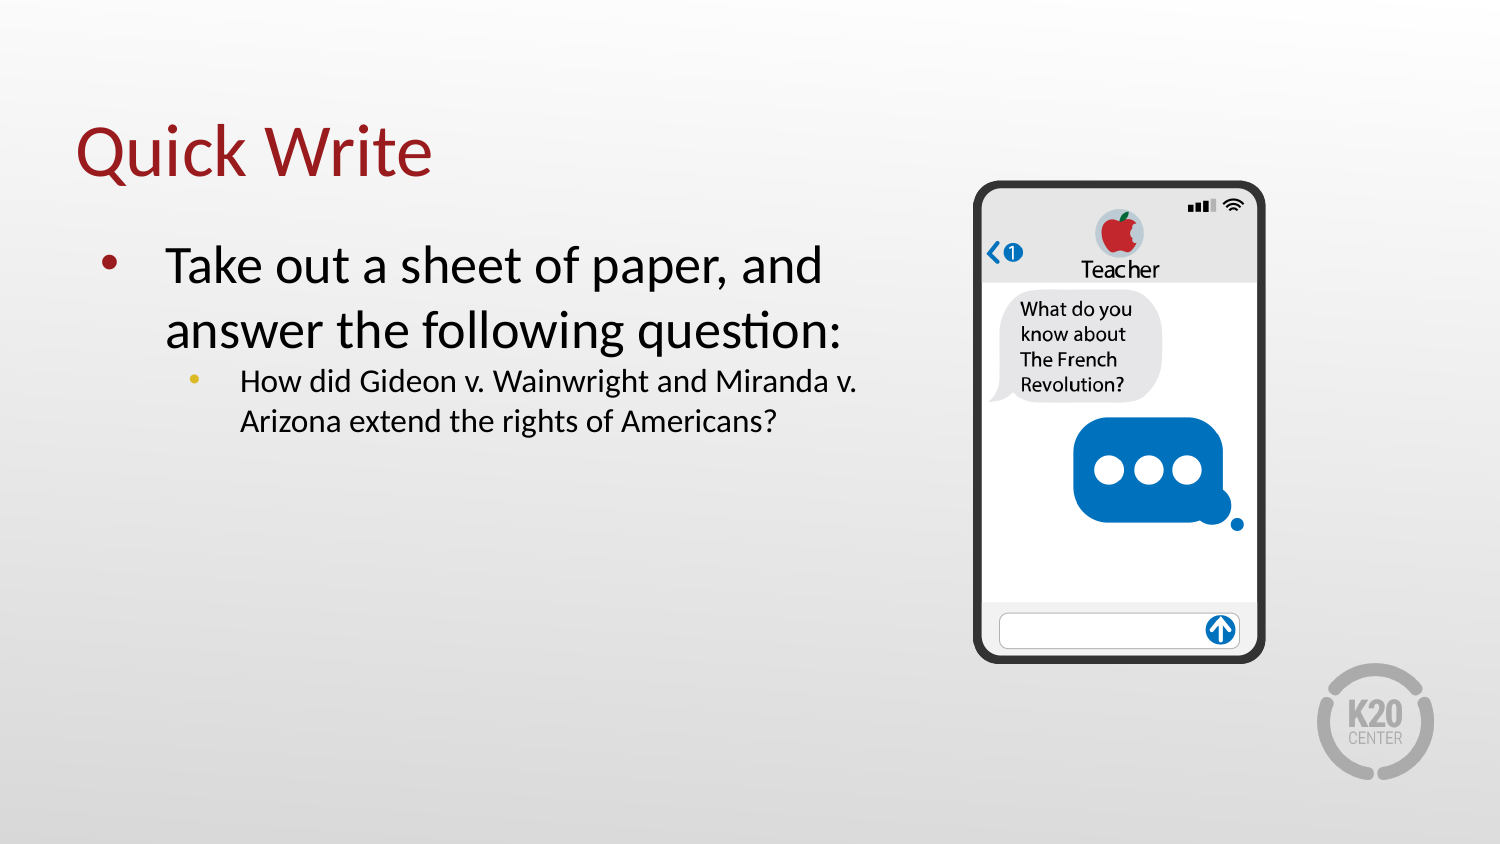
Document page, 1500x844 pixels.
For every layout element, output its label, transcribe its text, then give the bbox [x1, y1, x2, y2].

picture [1300, 646, 1451, 797]
title Quick Write [75, 50, 1425, 191]
list Take out a sheet of paper, and answer the following question: How did Gideon v. Wainwright and Miranda v. Arizona extend the rights of Americans? [75, 214, 899, 808]
picture [969, 180, 1270, 664]
